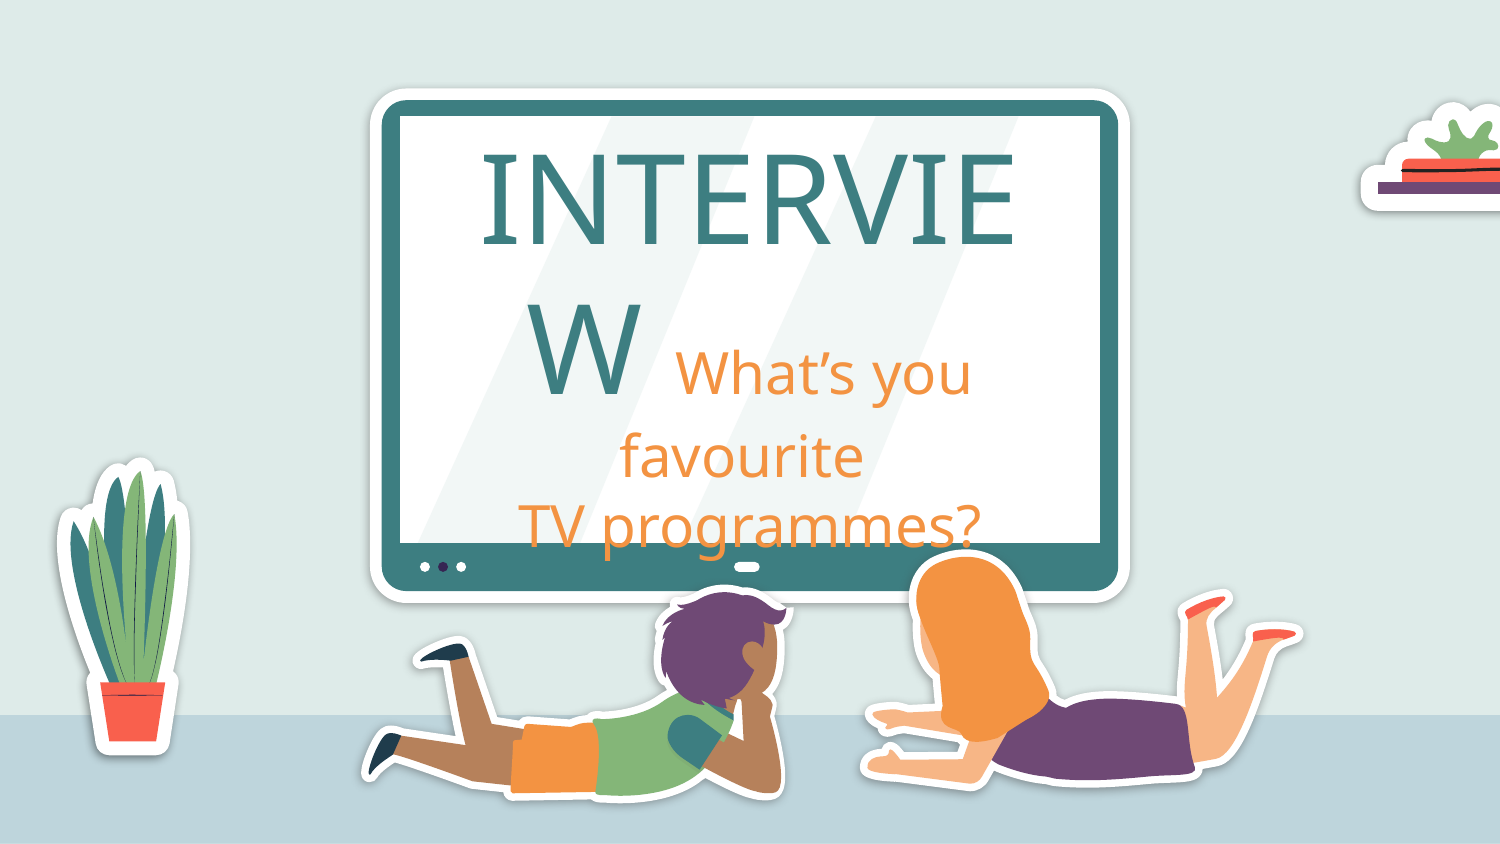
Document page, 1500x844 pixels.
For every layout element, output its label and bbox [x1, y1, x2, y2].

text_box [369, 88, 1131, 604]
text_box [859, 549, 1304, 792]
text_box [359, 584, 795, 804]
